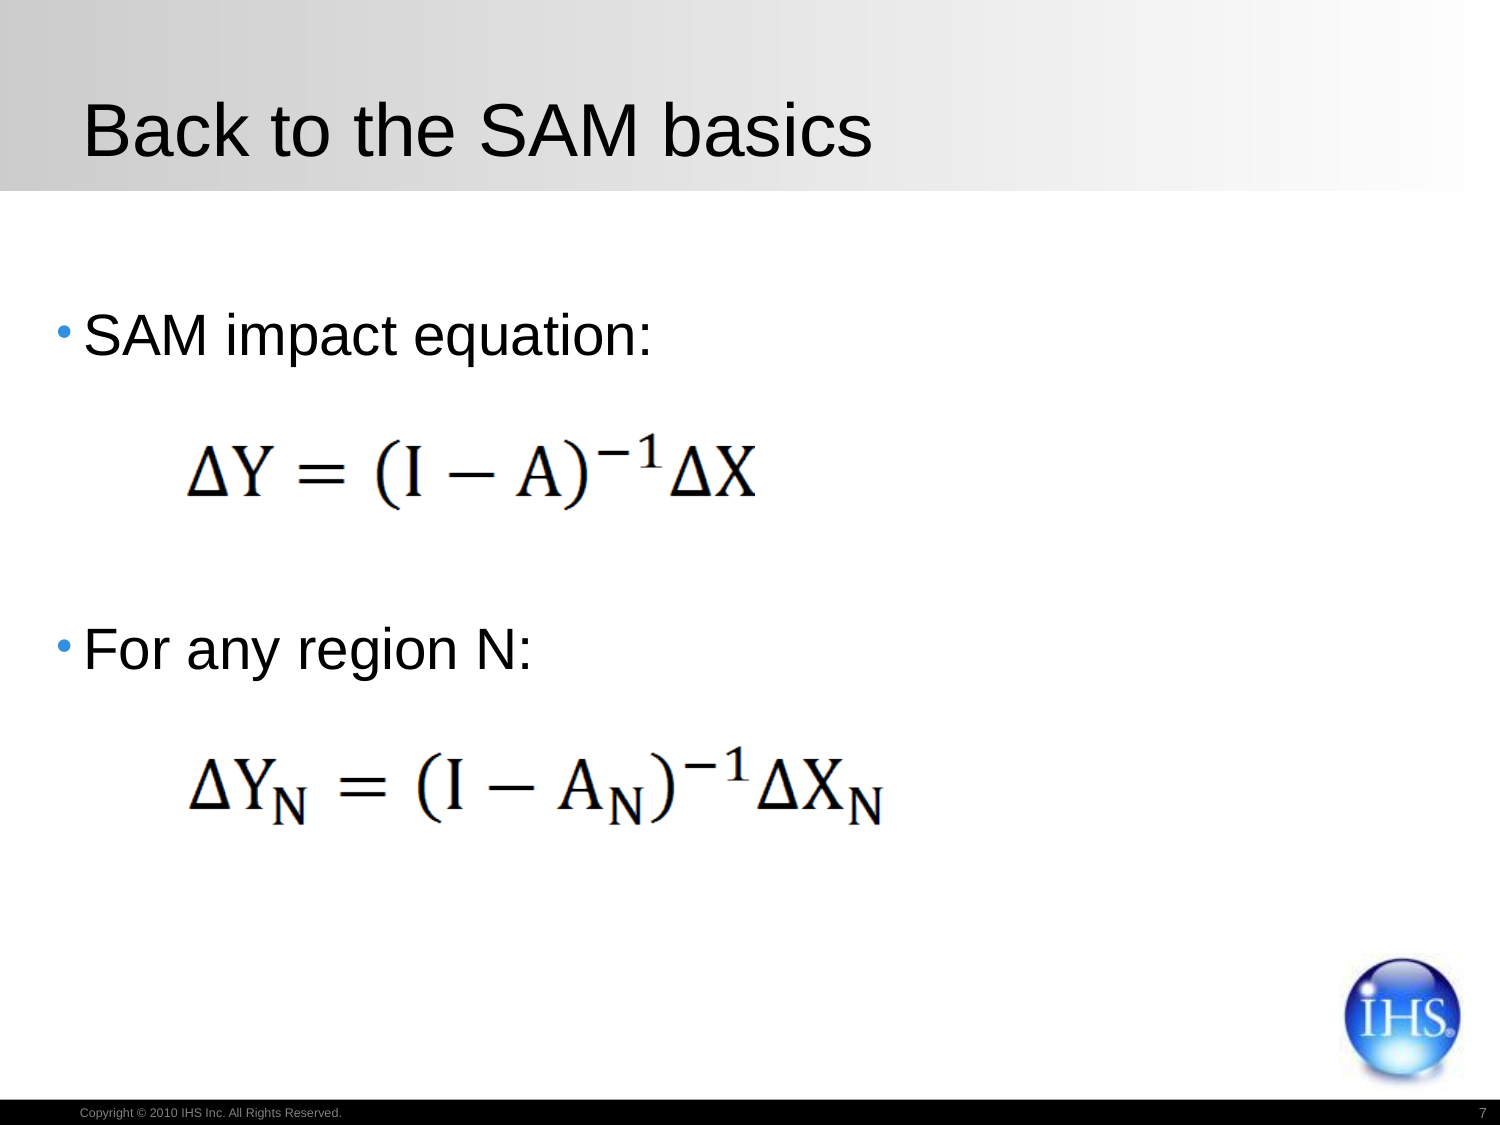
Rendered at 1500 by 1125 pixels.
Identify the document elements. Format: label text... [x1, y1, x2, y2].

picture [185, 423, 756, 528]
title Back to the SAM basics [67, 59, 1303, 180]
picture [1339, 953, 1467, 1094]
list SAM impact equation: For any region N: [39, 279, 1441, 1020]
picture [188, 736, 889, 841]
